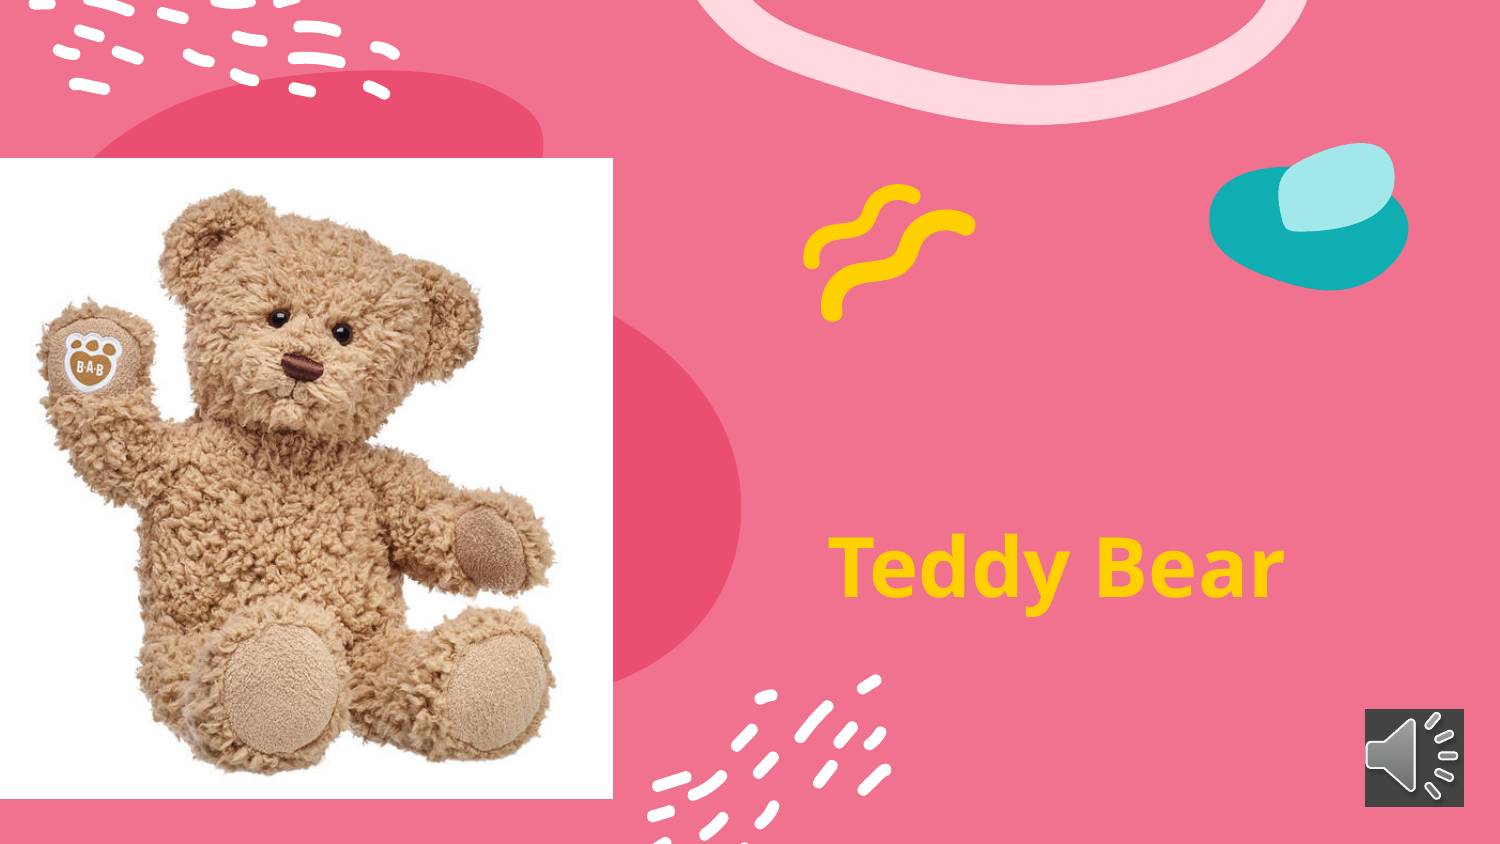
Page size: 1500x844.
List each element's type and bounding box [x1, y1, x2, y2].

picture [0, 158, 613, 800]
text_box [0, 0, 1500, 844]
picture [1364, 708, 1465, 809]
